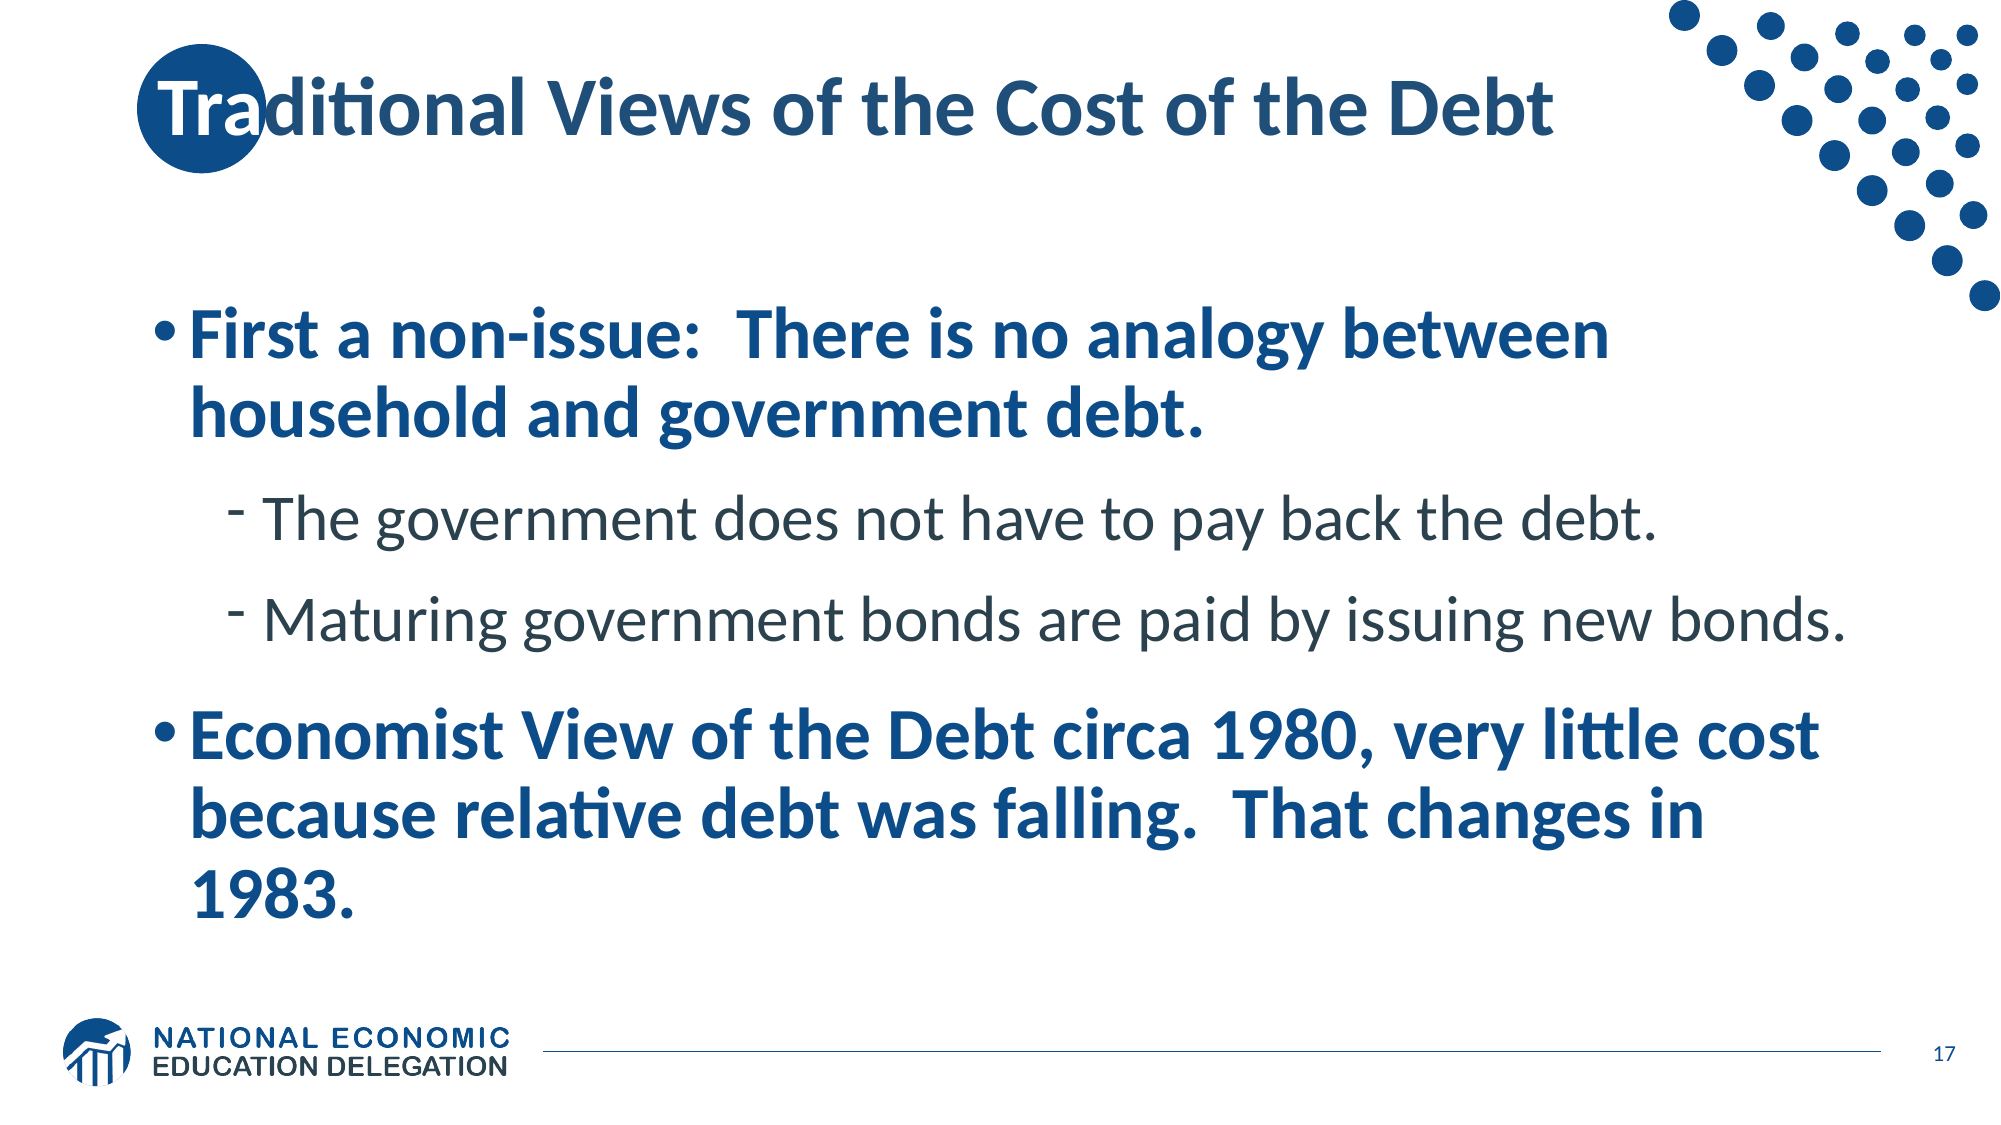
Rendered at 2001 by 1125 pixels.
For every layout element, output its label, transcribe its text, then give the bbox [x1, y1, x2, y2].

title Traditional Views of the Cost of the Debt [124, 0, 1850, 218]
list First a non-issue: There is no analogy between household and government debt. The government does not have to pay back the debt. Maturing government bonds are paid by issuing new bonds. Economist View of the Debt circa 1980, very little cost because relative debt was falling. That changes in 1983. [137, 257, 1876, 972]
picture [55, 1013, 520, 1091]
slide_number 17 [1521, 1022, 1972, 1082]
